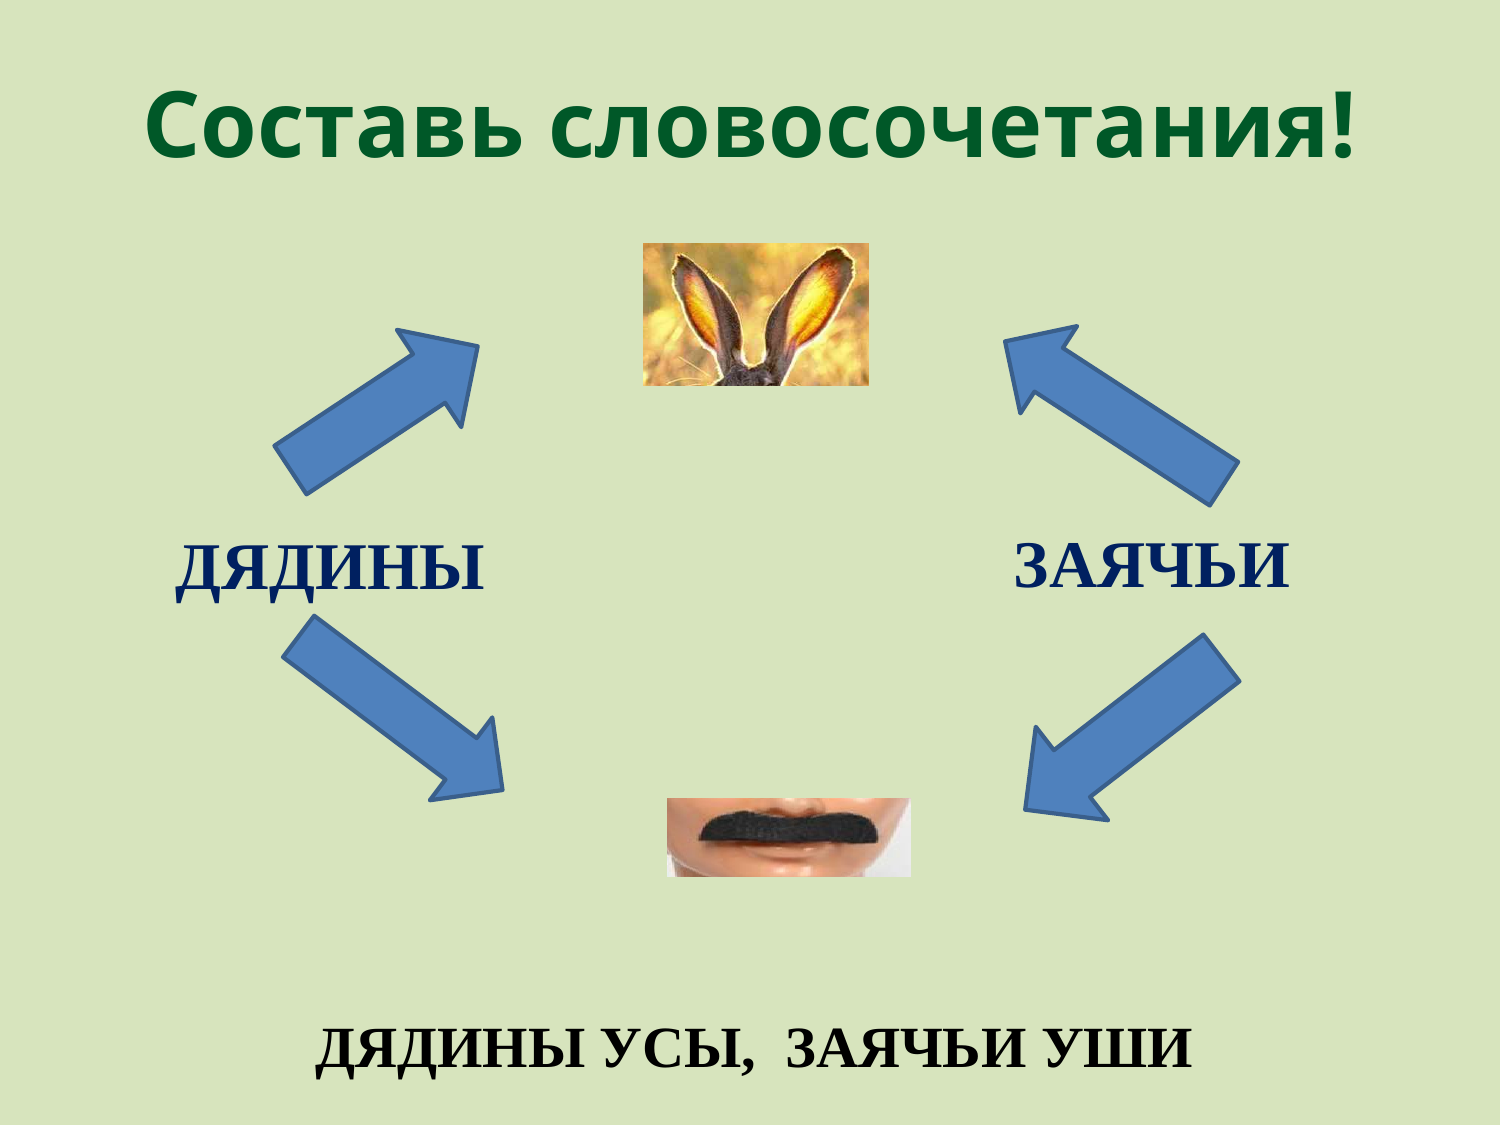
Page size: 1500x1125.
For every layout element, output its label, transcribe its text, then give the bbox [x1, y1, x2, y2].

title Составь словосочетания! [75, 45, 1425, 197]
text_box ДЯДИНЫ [160, 515, 501, 610]
text_box [272, 327, 480, 497]
text_box ДЯДИНЫ УСЫ, ЗАЯЧЬИ УШИ [301, 1001, 1270, 1087]
text_box [1003, 324, 1241, 508]
text_box [1023, 632, 1242, 823]
picture [666, 798, 911, 877]
text_box [280, 613, 505, 803]
picture [643, 243, 869, 386]
text_box ЗАЯЧЬИ [999, 513, 1307, 609]
